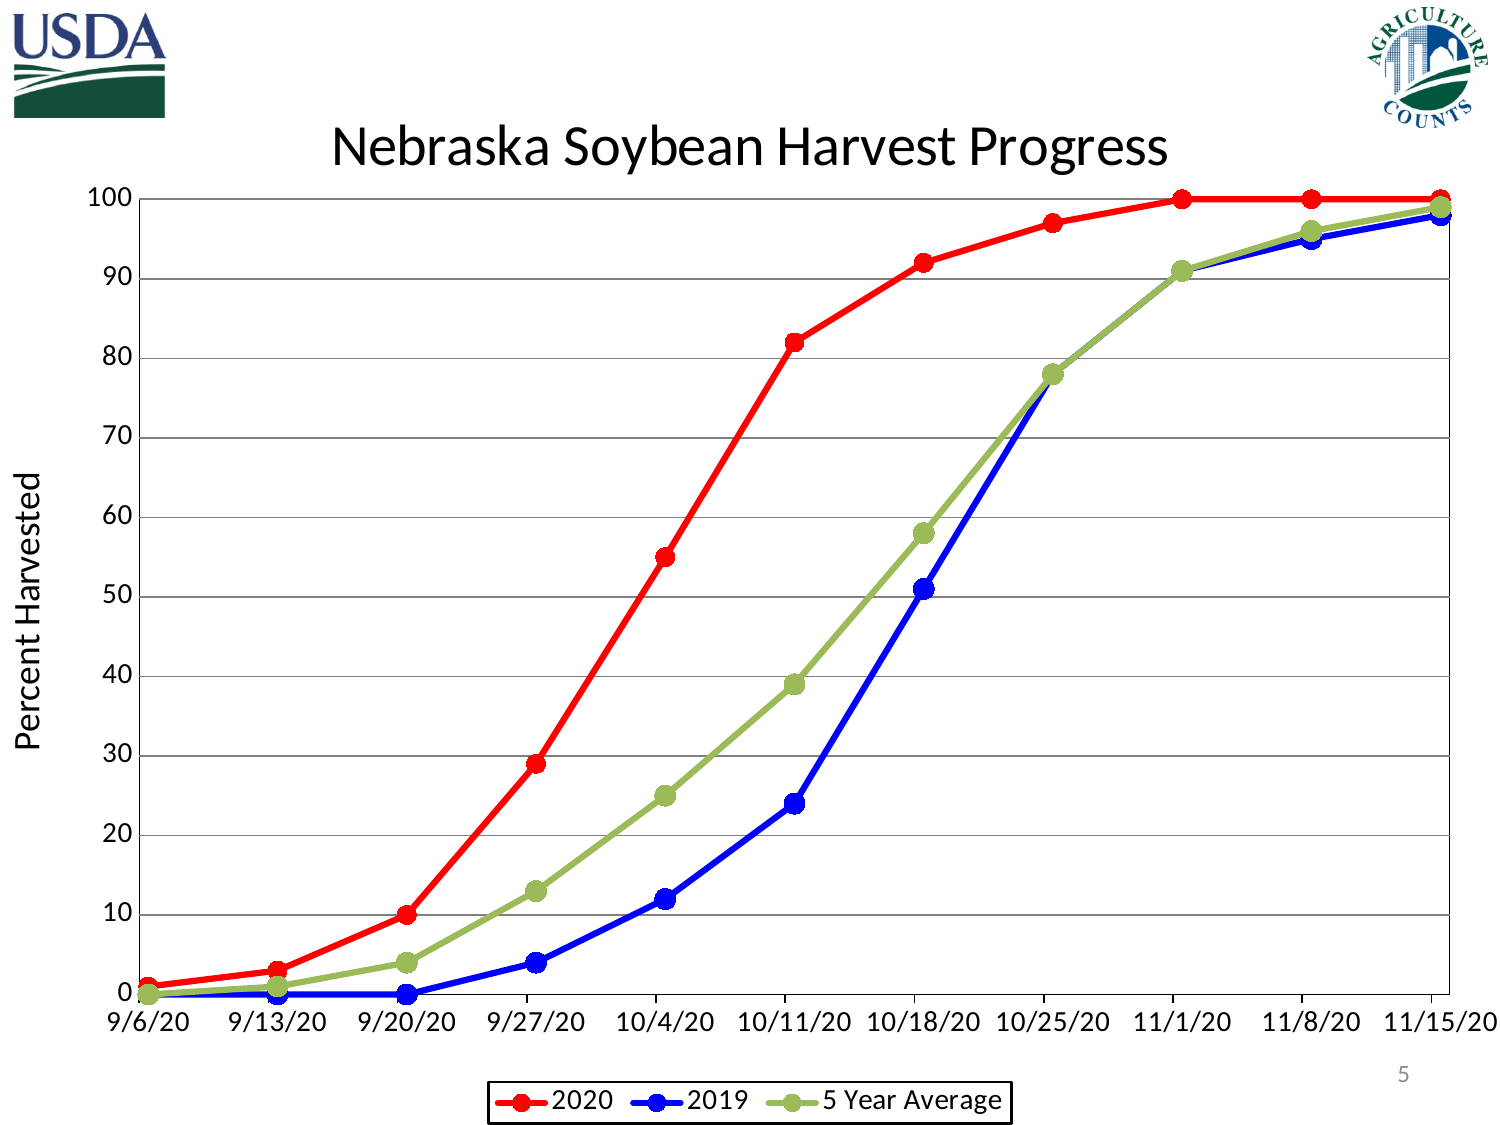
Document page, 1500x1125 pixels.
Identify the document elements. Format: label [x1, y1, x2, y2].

chart [0, 74, 1500, 1125]
picture [1367, 7, 1488, 74]
picture [12, 12, 167, 74]
